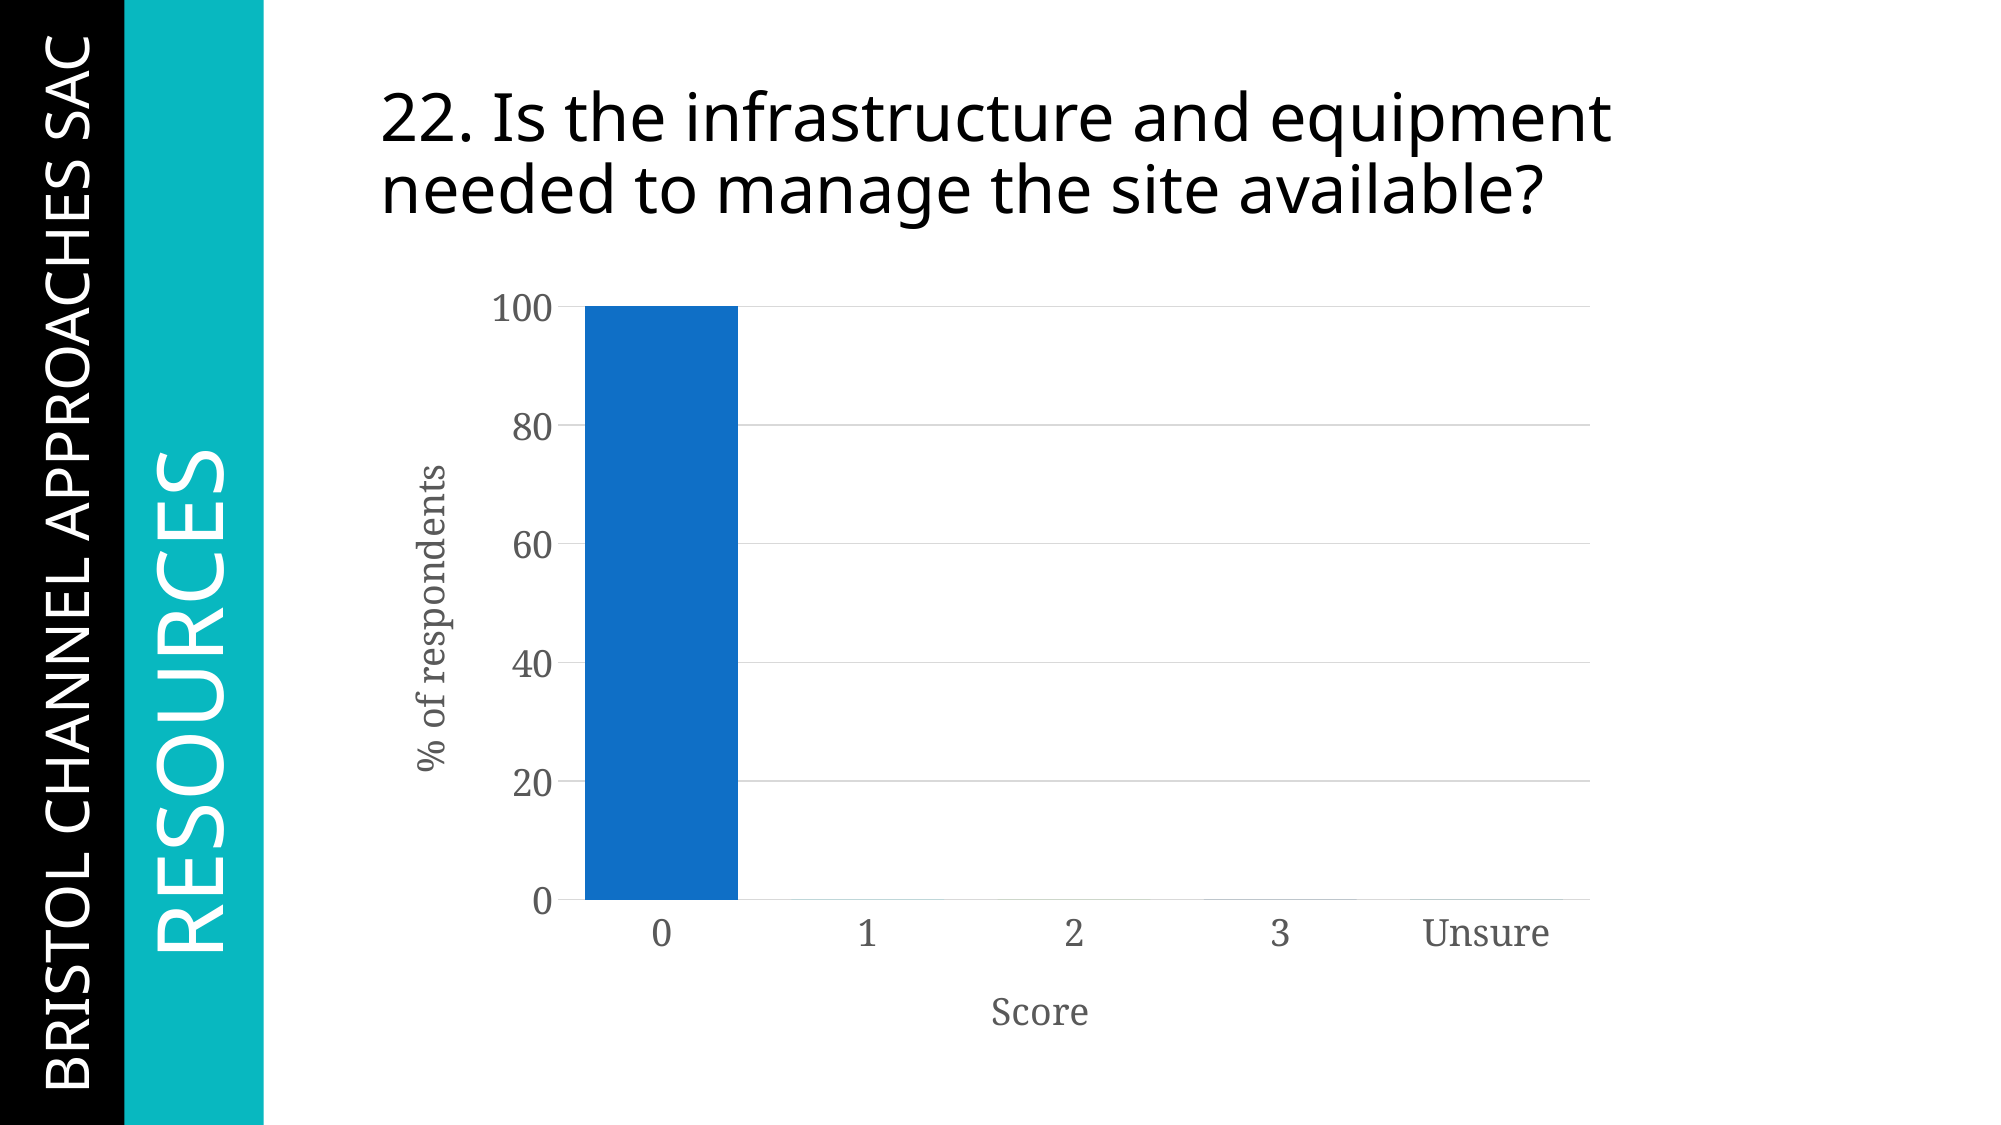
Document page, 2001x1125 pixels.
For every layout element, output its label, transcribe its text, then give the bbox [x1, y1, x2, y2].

title 22. Is the infrastructure and equipment needed to manage the site available? [365, 47, 1823, 265]
text_box BRISTOL CHANNEL APPROACHES SAC [0, 0, 124, 1125]
chart [365, 264, 1615, 1073]
text_box RESOURCES [124, 0, 264, 1125]
